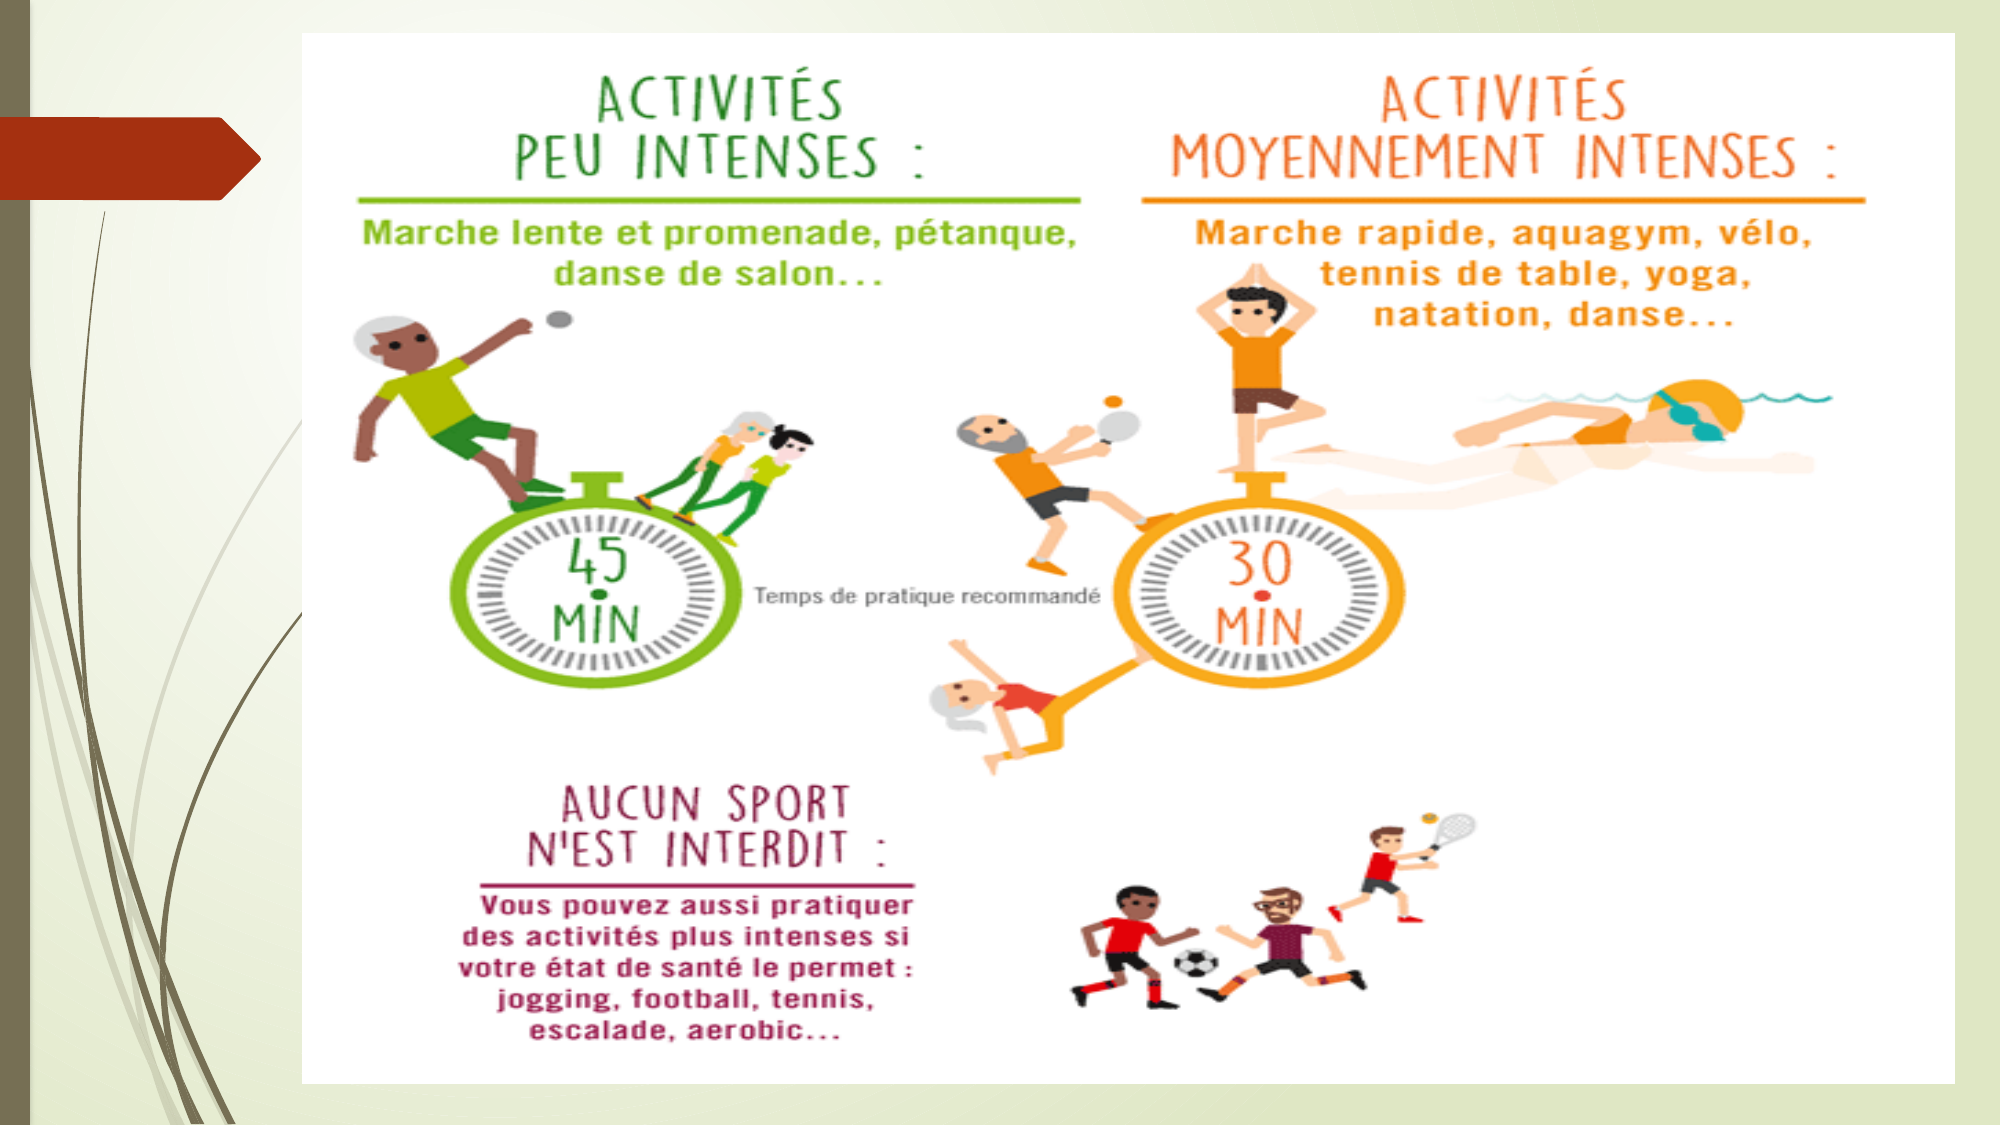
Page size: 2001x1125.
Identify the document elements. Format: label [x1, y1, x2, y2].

picture [302, 33, 1955, 1084]
